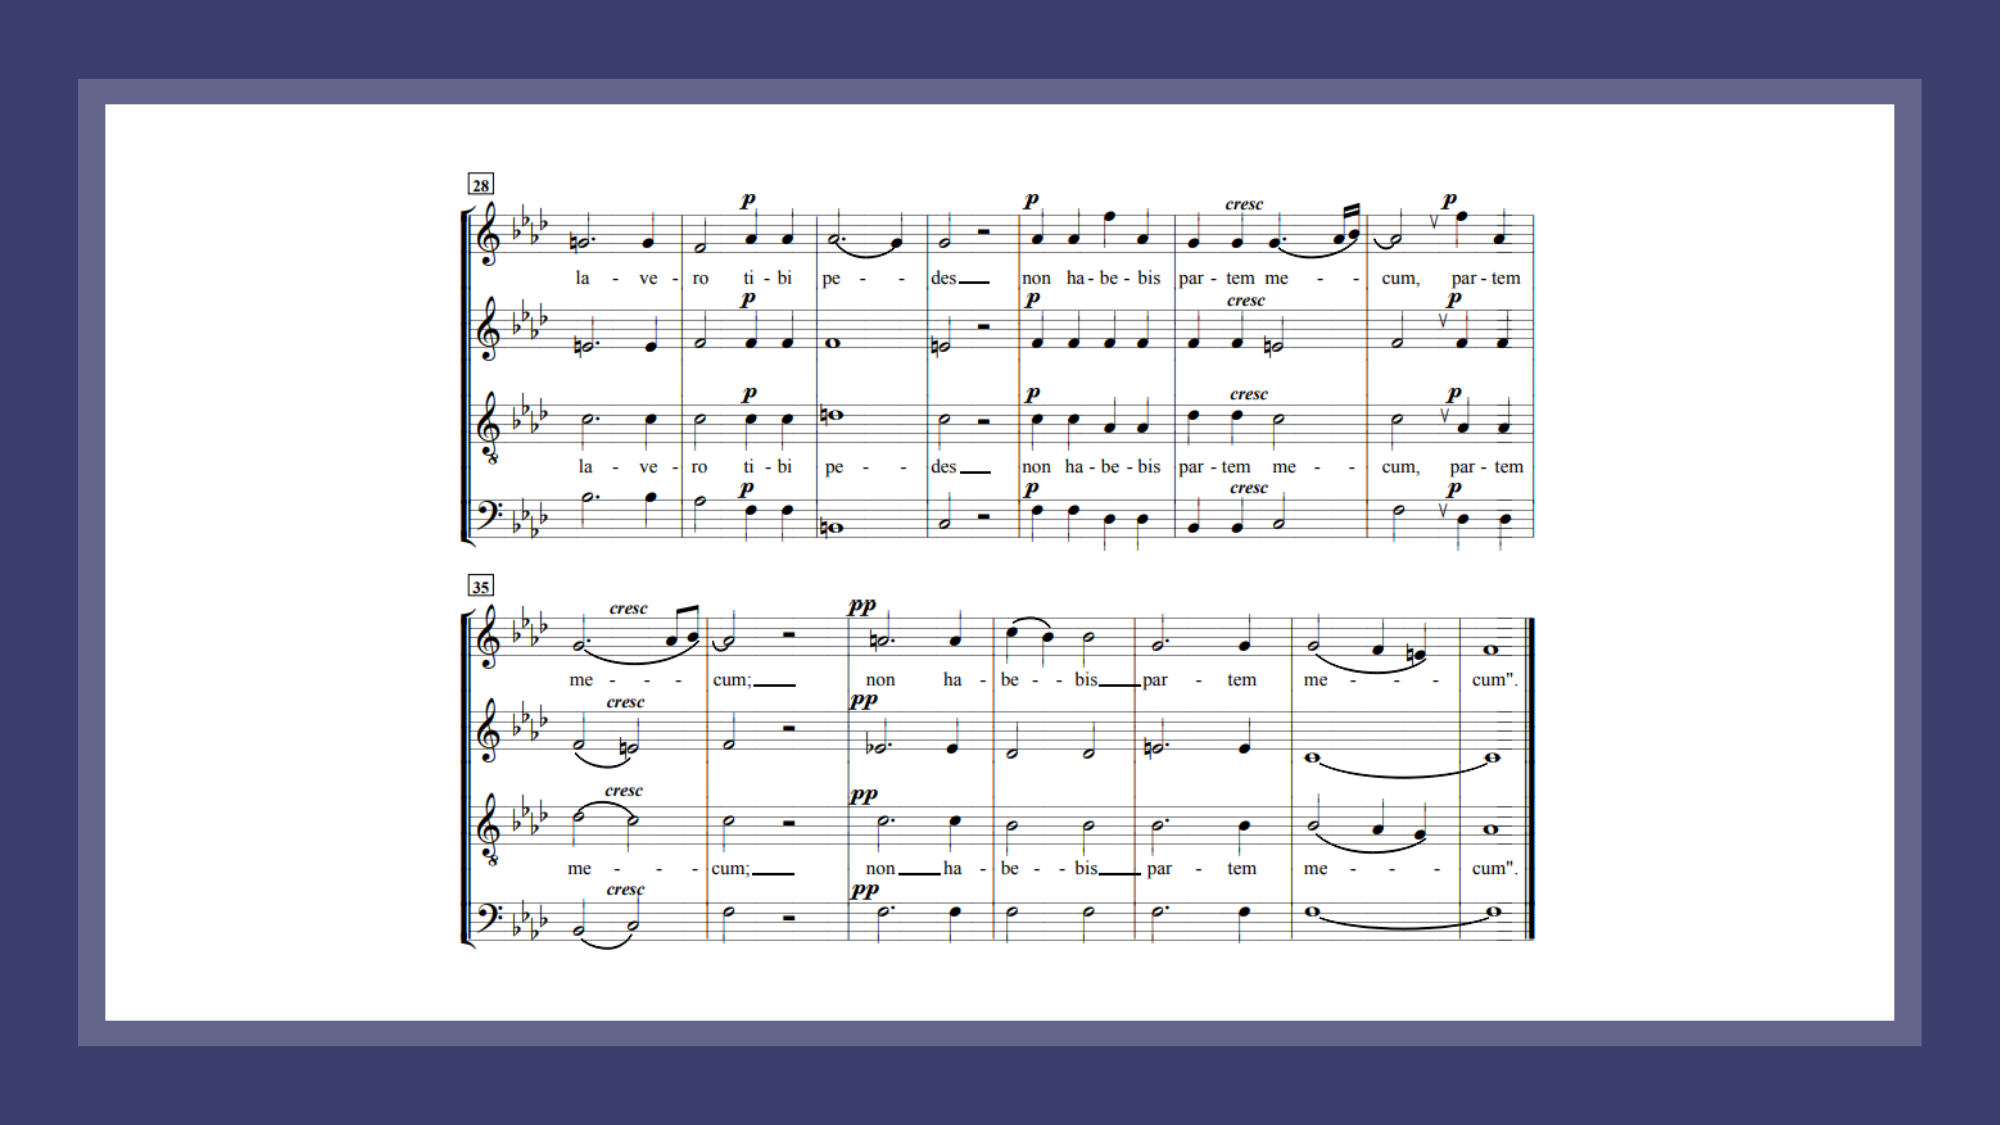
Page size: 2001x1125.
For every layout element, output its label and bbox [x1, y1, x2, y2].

picture [447, 156, 1552, 969]
text_box [104, 103, 1896, 1022]
text_box [0, 0, 2000, 1125]
text_box [77, 77, 1923, 1048]
